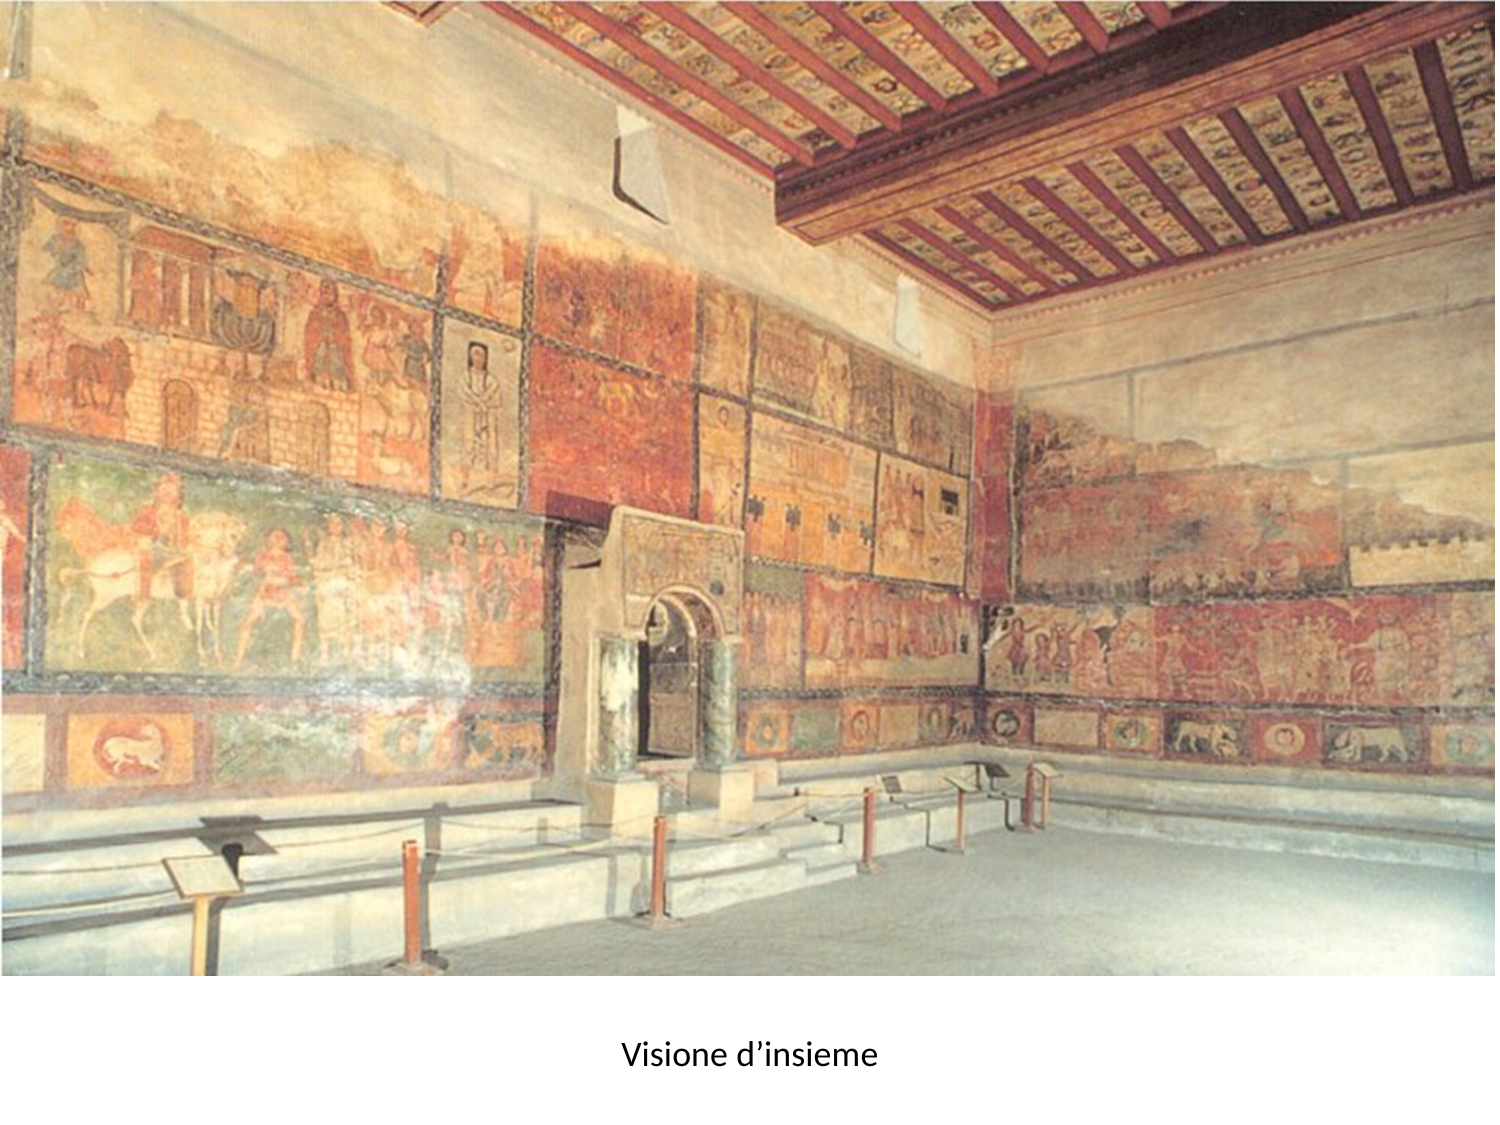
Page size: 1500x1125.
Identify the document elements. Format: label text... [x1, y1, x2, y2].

title Visione d’insieme [75, 1023, 1425, 1125]
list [0, 0, 1495, 977]
